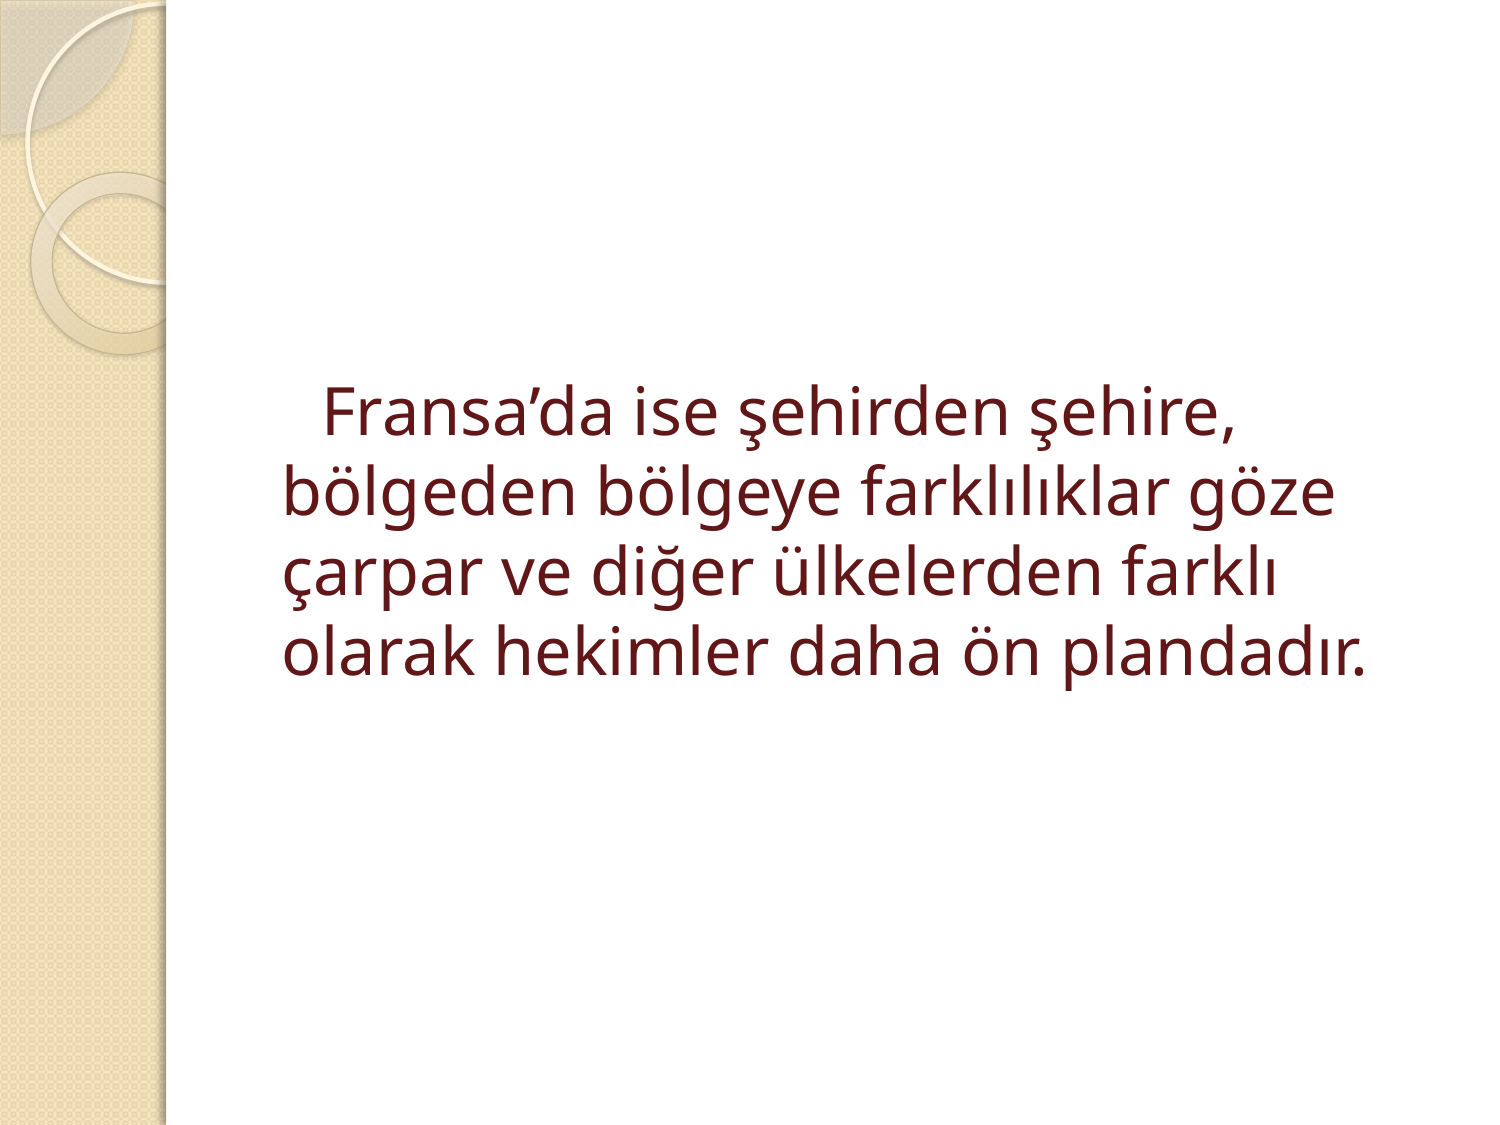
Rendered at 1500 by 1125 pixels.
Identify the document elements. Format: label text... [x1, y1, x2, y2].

list Fransa’da ise şehirden şehire, bölgeden bölgeye farklılıklar göze çarpar ve diğer ülkelerden farklı olarak hekimler daha ön plandadır. [206, 361, 1437, 813]
